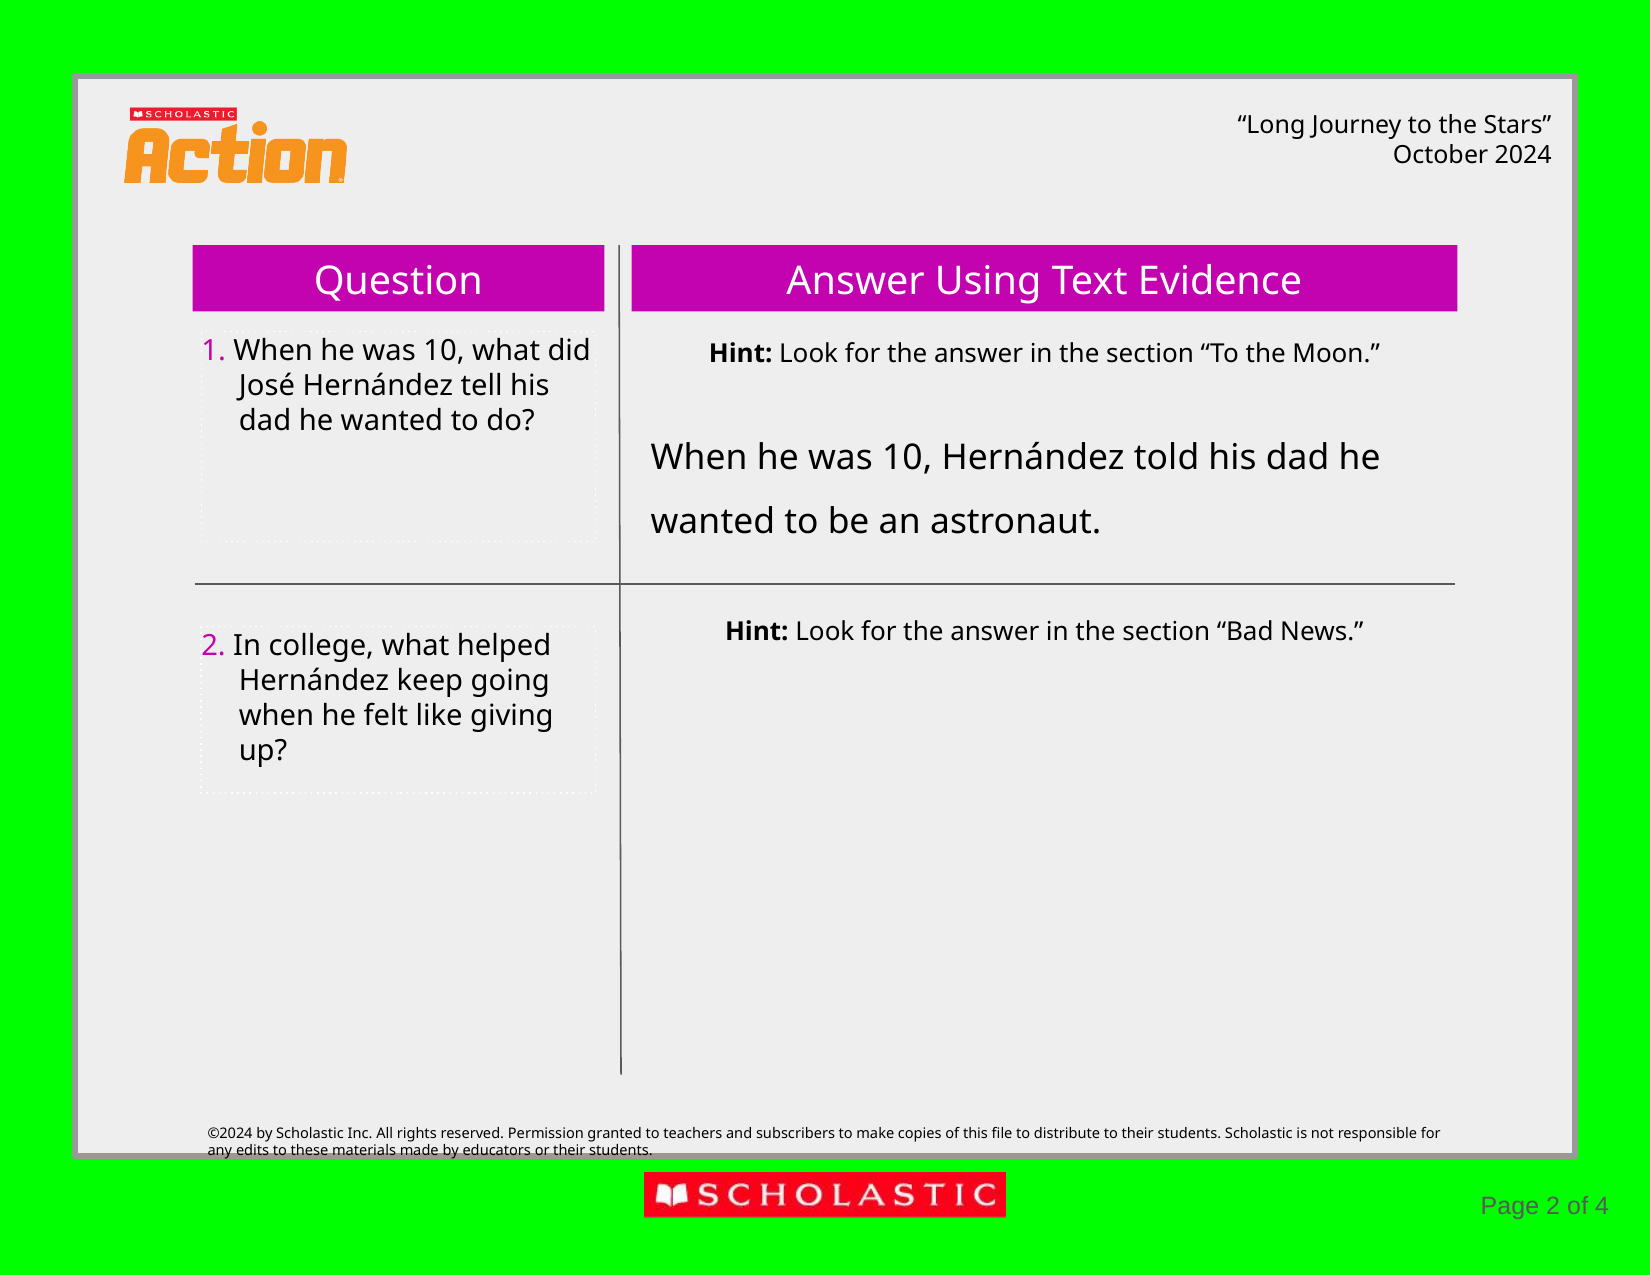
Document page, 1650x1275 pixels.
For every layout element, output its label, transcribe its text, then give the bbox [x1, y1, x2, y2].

picture [124, 107, 347, 183]
picture [644, 1172, 1006, 1218]
slide_number Page 2 of 4 [1434, 1155, 1628, 1254]
